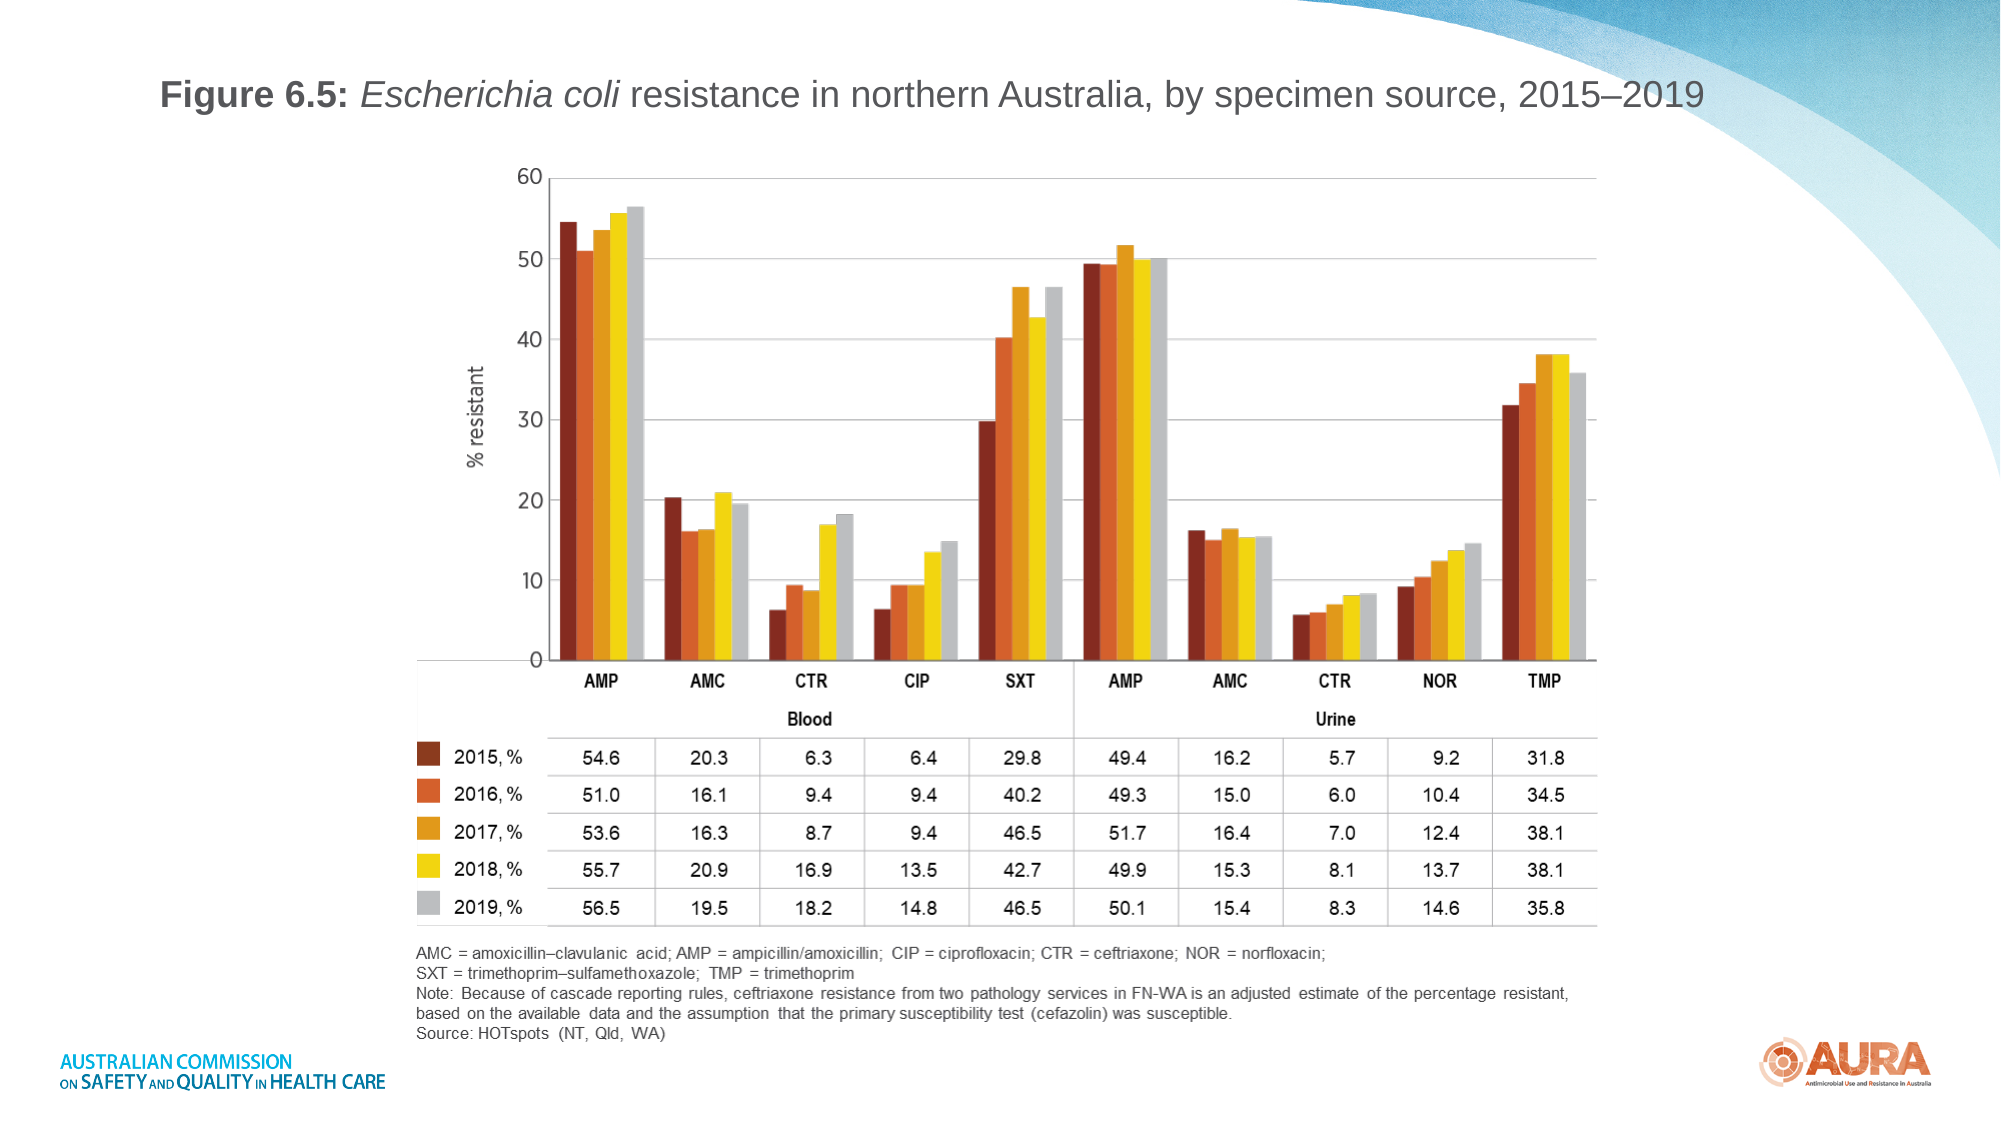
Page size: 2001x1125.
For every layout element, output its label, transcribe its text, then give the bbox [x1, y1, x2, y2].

title Figure 6.5: Escherichia coli resistance in northern Australia, by specimen source, 2015–2019 [159, 70, 1900, 177]
picture [1, 0, 2001, 1125]
